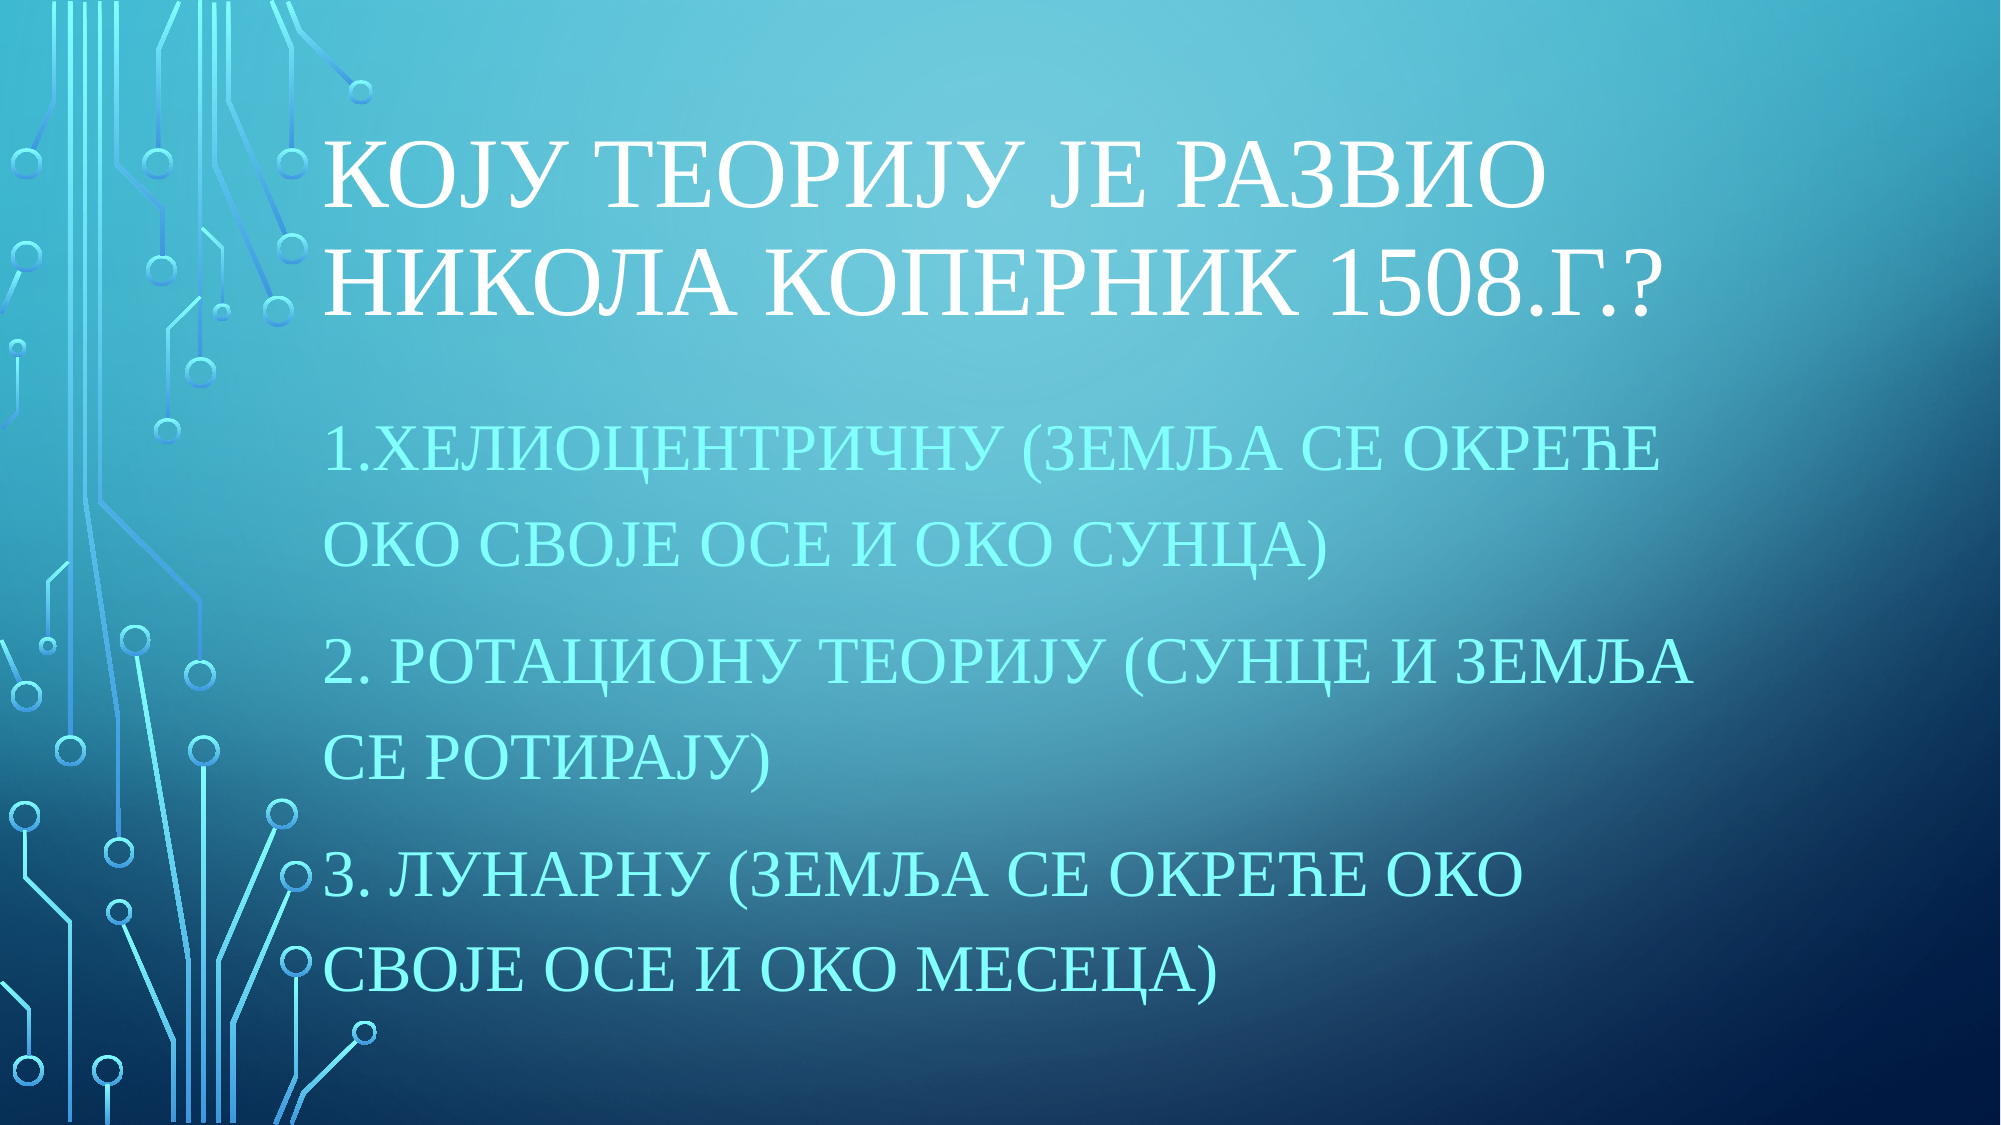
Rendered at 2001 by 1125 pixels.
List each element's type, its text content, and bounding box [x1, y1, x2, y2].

title КОЈУ ТЕОРИЈУ ЈЕ РАЗВИО НИКОЛА КОПЕРНИК 1508.Г.? [307, 184, 1750, 345]
subtitle 1.ХЕЛИОЦЕНТРИЧНУ (ЗЕМЉА СЕ ОКРЕЋЕ ОКО СВОЈЕ ОСЕ И ОКО СУНЦА) 2. Ротациону теорију (сунце и земља се ротирају) 3. Лунарну (земља се окреће око своје осе и око месеца) [307, 380, 1750, 863]
